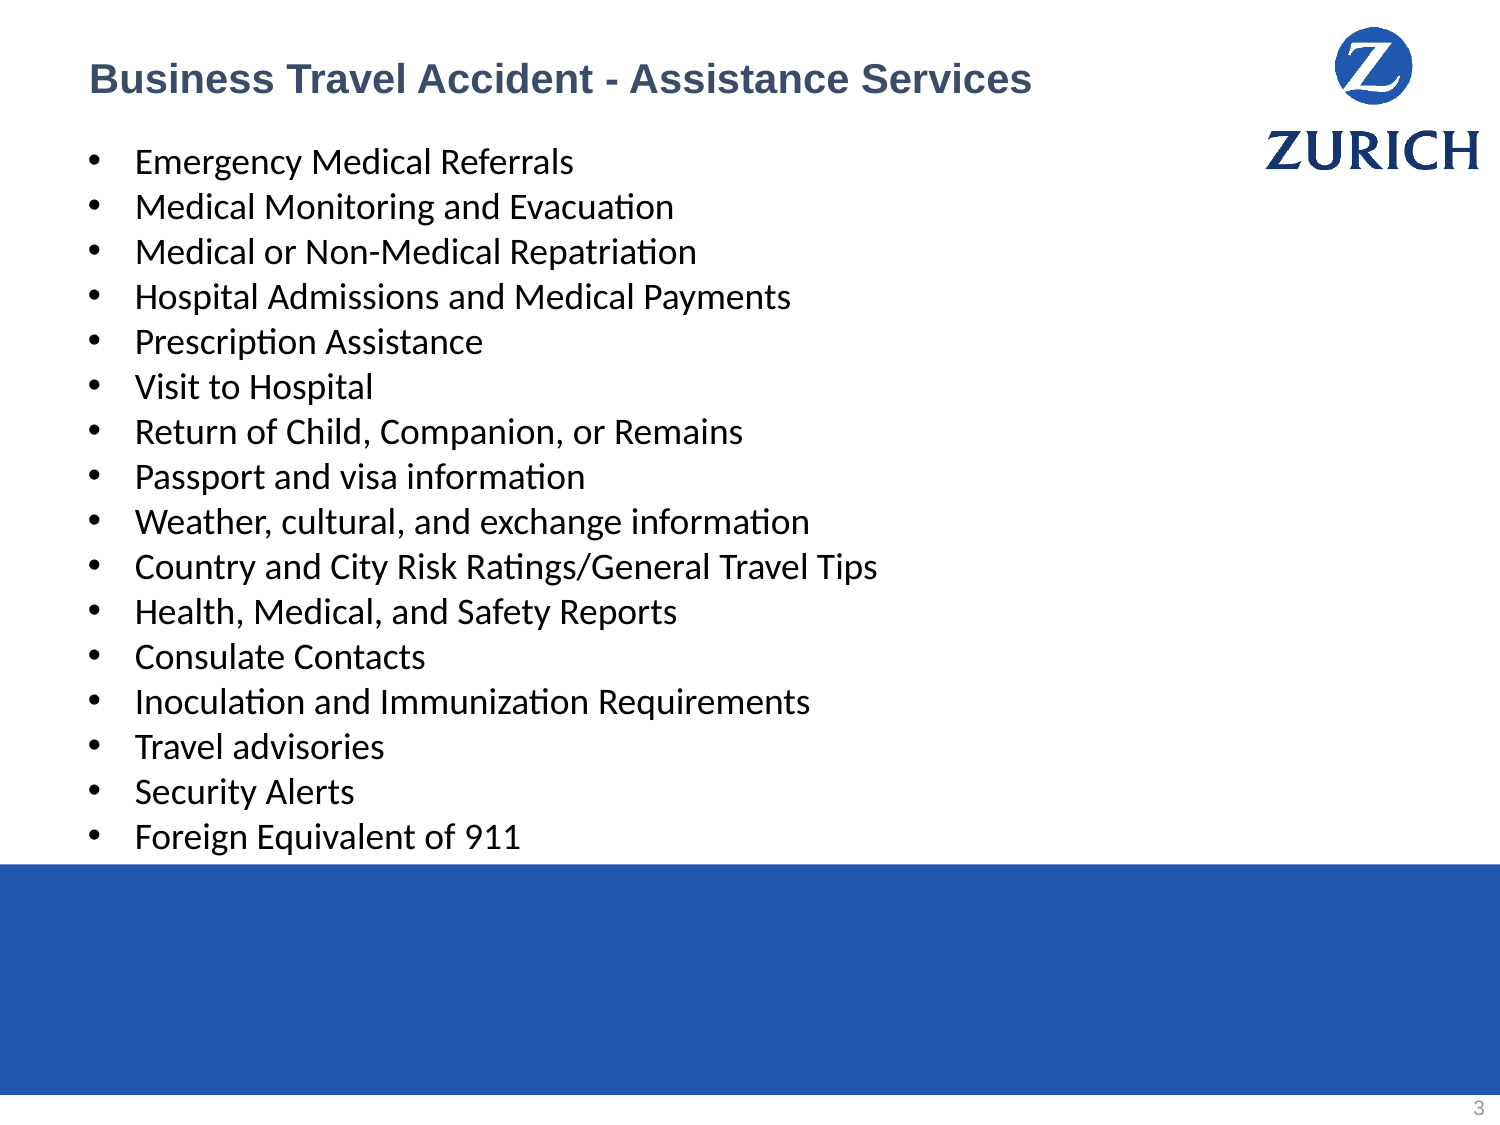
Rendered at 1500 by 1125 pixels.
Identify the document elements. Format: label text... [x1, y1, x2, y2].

text_box [0, 864, 1500, 1095]
text_box Business Travel Accident - Assistance Services [87, 57, 1163, 137]
picture [1265, 26, 1480, 170]
text_box 3 [1471, 1096, 1490, 1122]
text_box Emergency Medical Referrals Medical Monitoring and Evacuation Medical or Non-Medical Repatriation Hospital Admissions and Medical Payments Prescription Assistance Visit to Hospital Return of Child, Companion, or Remains Passport and visa information Weather, cultural, and exchange information Country and City Risk Ratings/General Travel Tips Health, Medical, and Safety Reports Consulate Contacts Inoculation and Immunization Requirements Travel advisories Security Alerts Foreign Equivalent of 911 [87, 137, 1389, 763]
